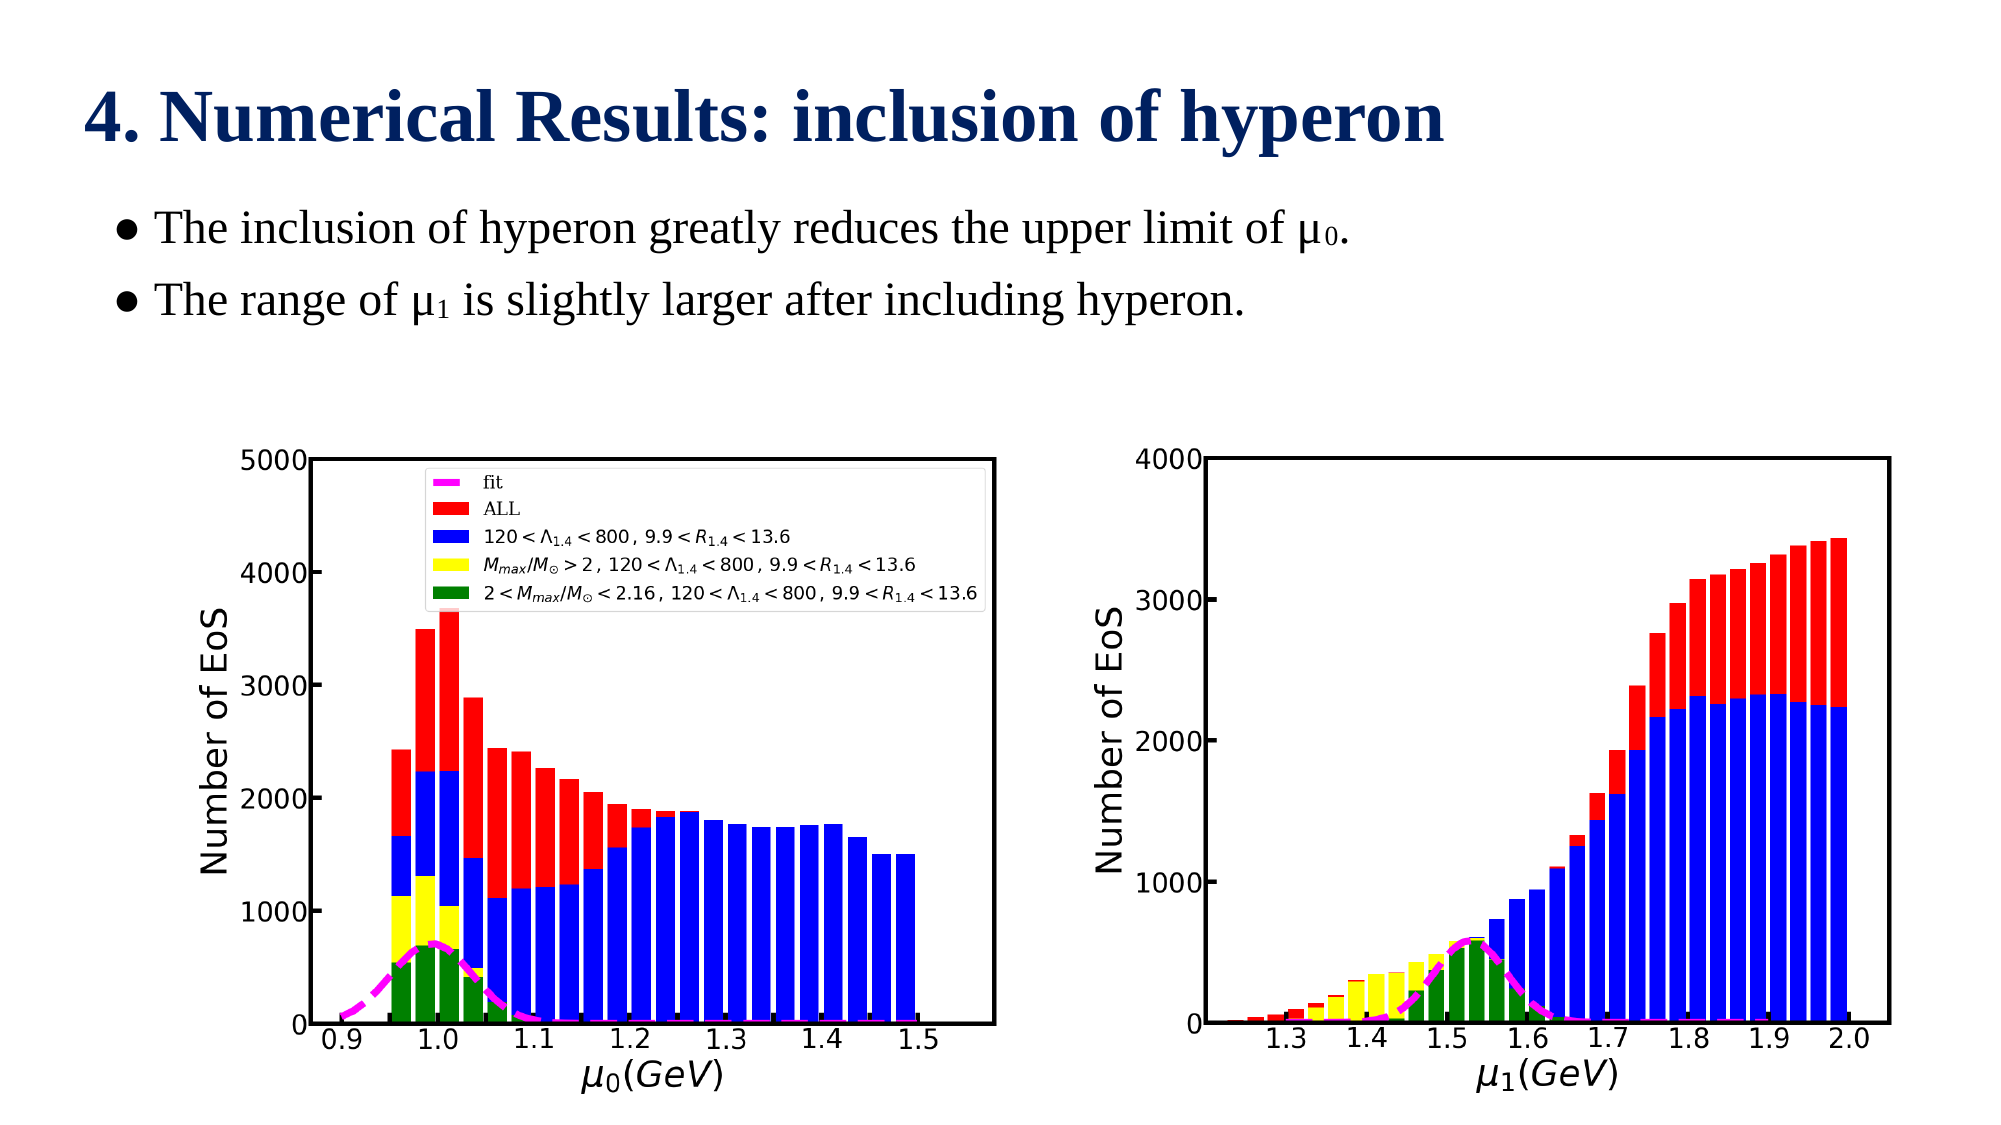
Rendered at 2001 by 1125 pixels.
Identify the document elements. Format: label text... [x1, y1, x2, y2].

picture [197, 411, 1041, 1125]
text_box 4. Numerical Results: inclusion of hyperon [77, 57, 1799, 177]
text_box ● The range of μ1 is slightly larger after including hyperon. [105, 260, 1255, 333]
picture [1092, 410, 1936, 1125]
text_box ● The inclusion of hyperon greatly reduces the upper limit of μ0. [105, 188, 1359, 261]
